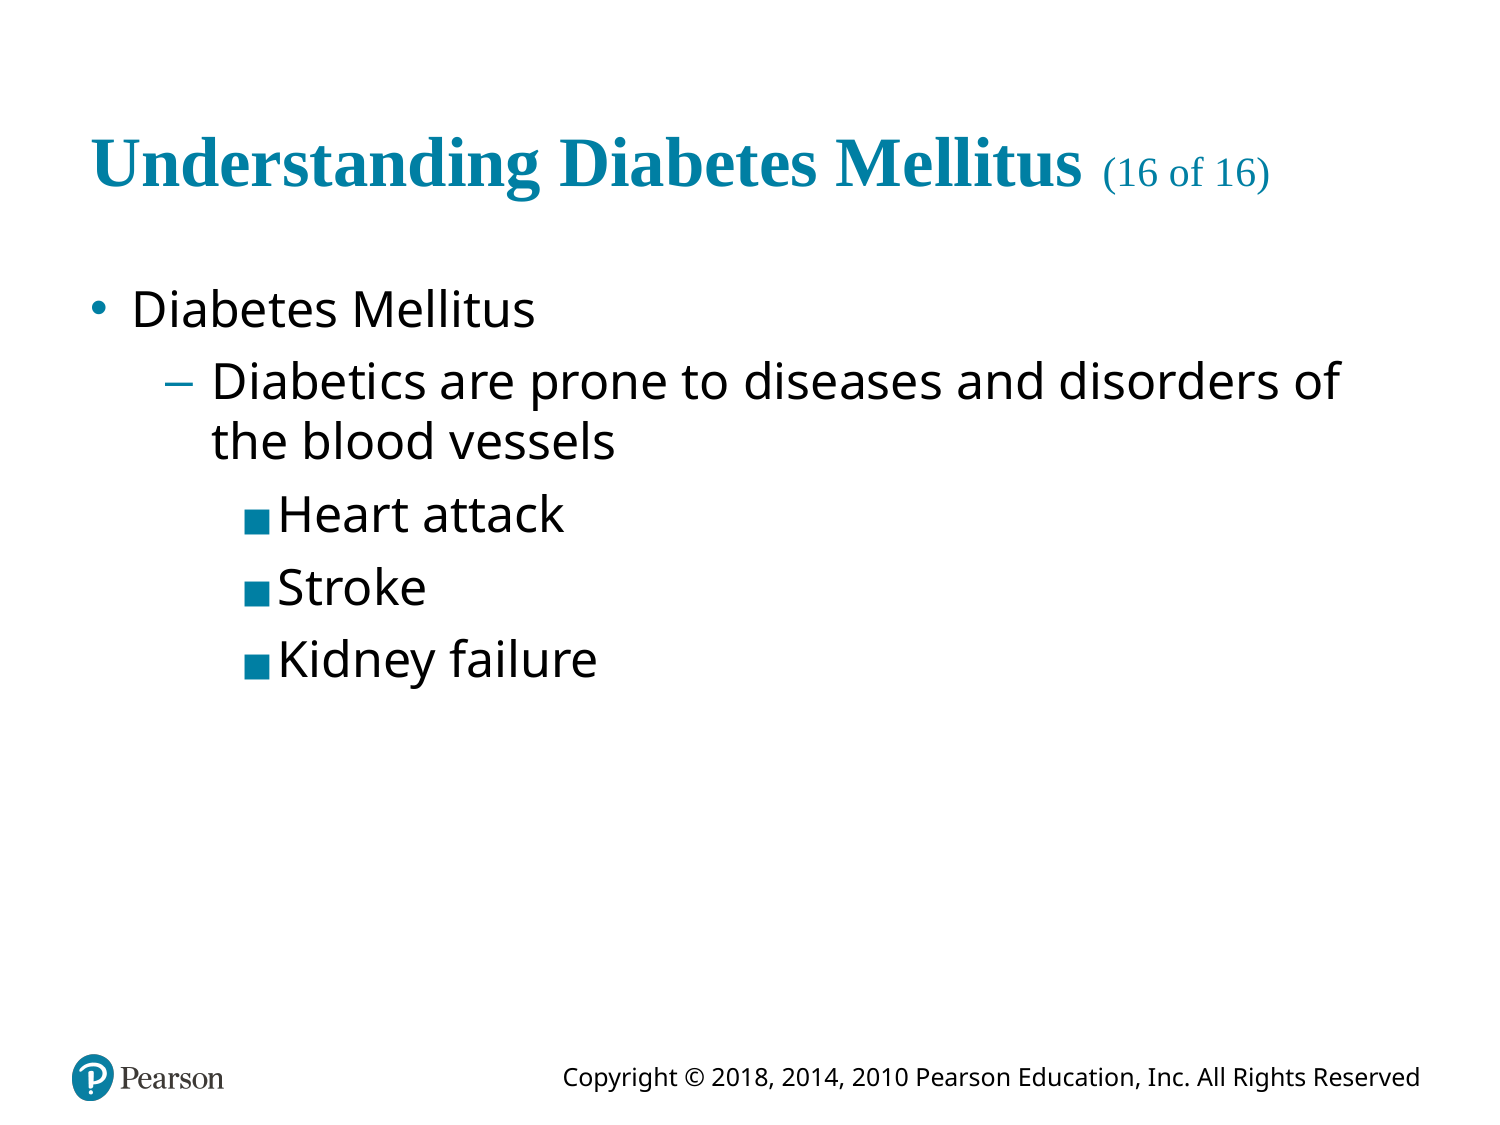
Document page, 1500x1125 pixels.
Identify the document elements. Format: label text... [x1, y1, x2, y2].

picture [72, 1054, 88, 1070]
title Understanding Diabetes Mellitus (16 of 16) [75, 35, 1425, 216]
picture [80, 1063, 106, 1088]
list Diabetes Mellitus Diabetics are prone to diseases and disorders of the blood vessels Heart attack Stroke Kidney failure [75, 262, 1425, 707]
picture [98, 1054, 224, 1101]
picture [72, 1087, 83, 1101]
